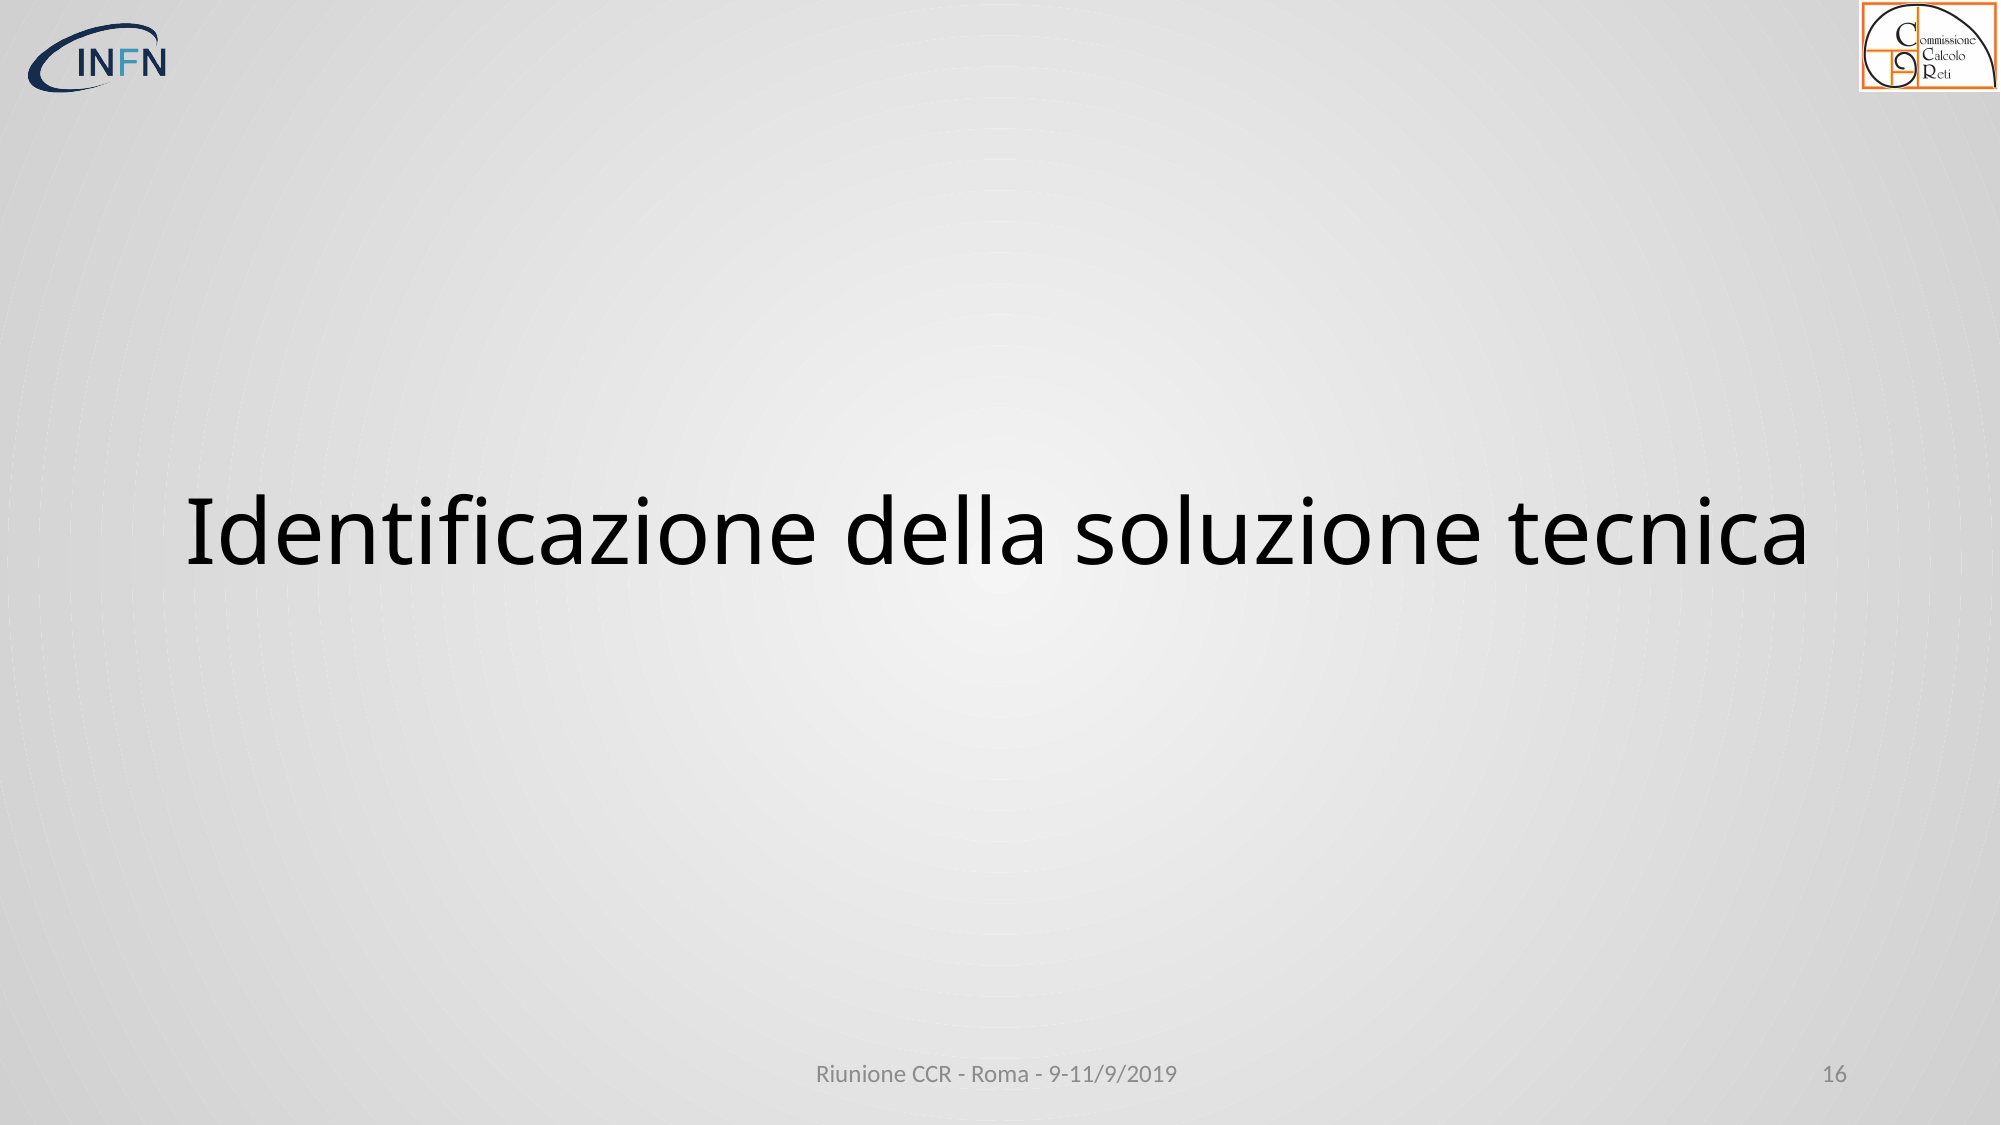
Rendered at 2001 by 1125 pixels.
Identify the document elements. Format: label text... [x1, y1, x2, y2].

slide_number 16 [1412, 1042, 1863, 1103]
picture [0, 1, 193, 114]
footer Riunione CCR - Roma - 9-11/9/2019 [662, 1042, 1338, 1103]
picture [1859, 0, 2000, 92]
title Identificazione della soluzione tecnica [137, 91, 1863, 979]
